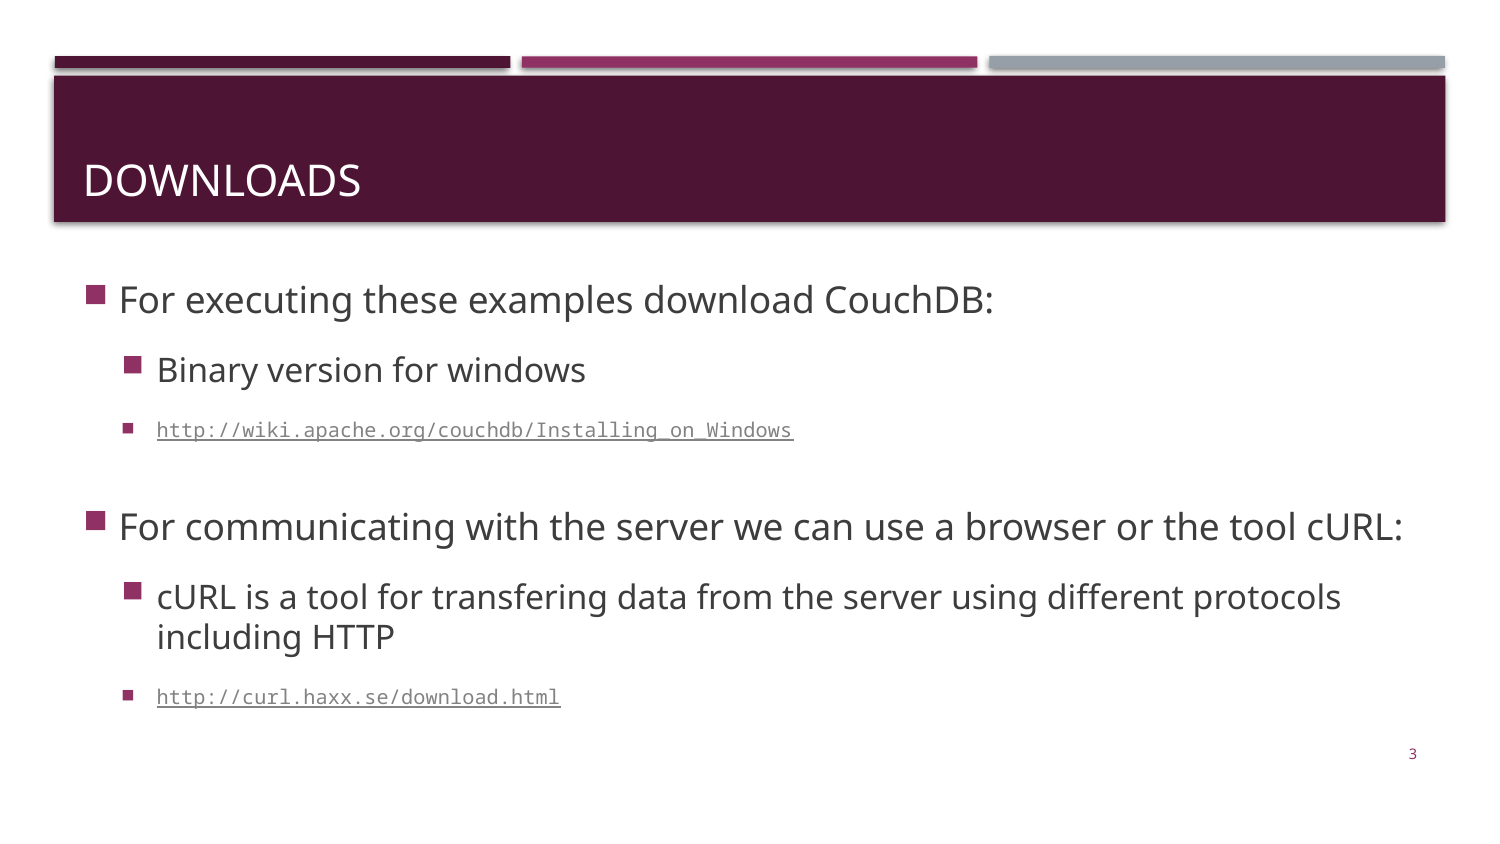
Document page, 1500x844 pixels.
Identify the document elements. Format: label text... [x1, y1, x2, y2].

title Downloads [71, 86, 1429, 212]
slide_number 3 [1298, 732, 1429, 778]
list For executing these examples download CouchDB: Binary version for windows http://wiki.apache.org/couchdb/Installing_on_Windows For communicating with the server we can use a browser or the tool cURL: cURL is a tool for transfering data from the server using different protocols including HTTP http://curl.haxx.se/download.html [71, 268, 1429, 721]
